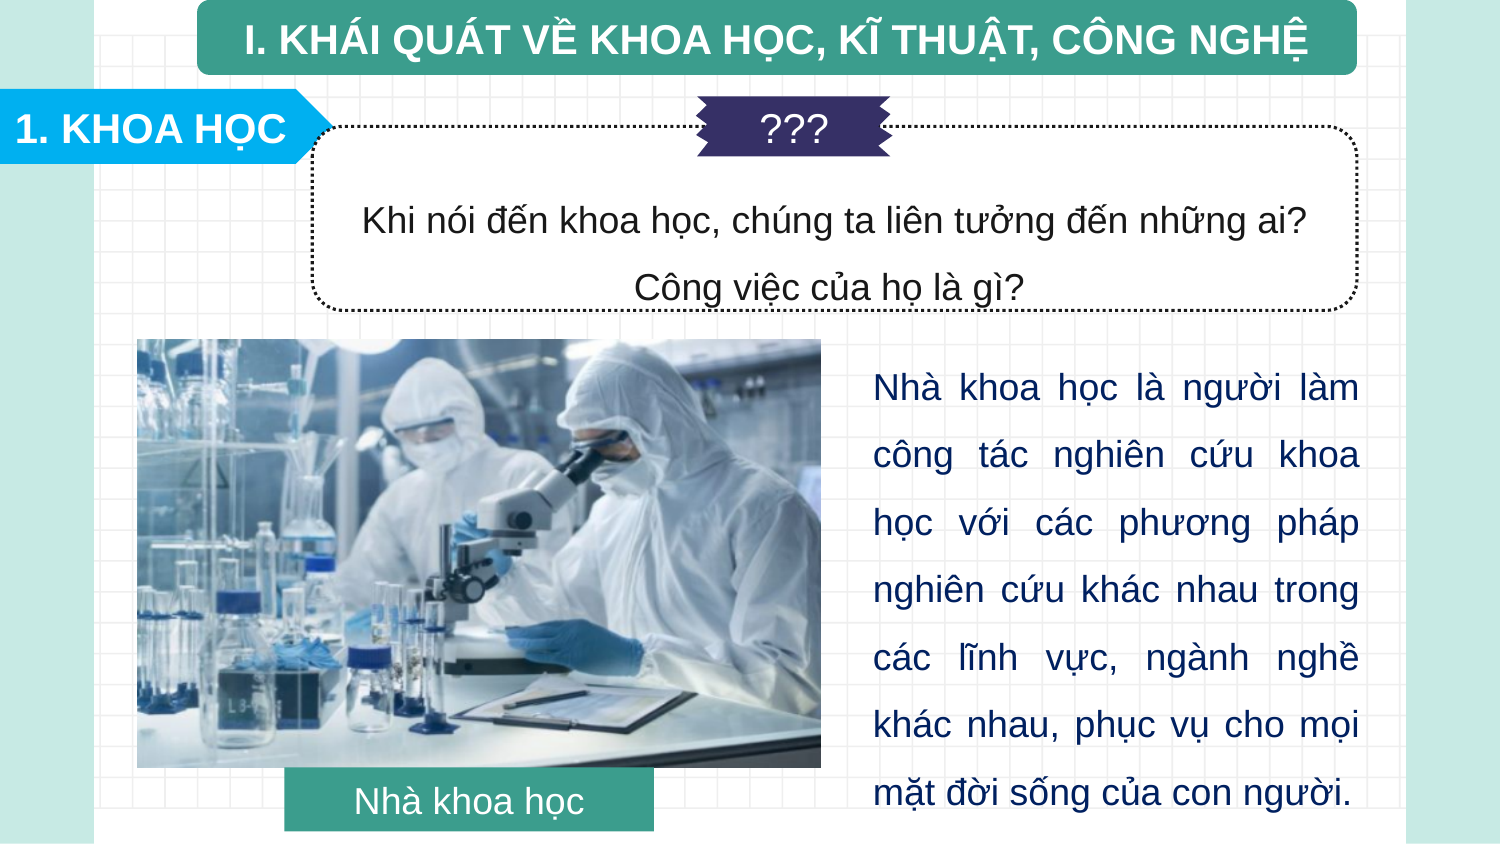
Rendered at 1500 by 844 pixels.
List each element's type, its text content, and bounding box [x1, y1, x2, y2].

text_box Khi nói đến khoa học, chúng ta liên tưởng đến những ai? Công việc của họ là gì? [312, 126, 1357, 311]
text_box I. KHÁI QUÁT VỀ KHOA HỌC, KĨ THUẬT, CÔNG NGHỆ [194, 0, 1360, 78]
text_box Nhà khoa học là người làm công tác nghiên cứu khoa học với các phương pháp nghiên cứu khác nhau trong các lĩnh vực, ngành nghề khác nhau, phục vụ cho mọi mặt đời sống của con người. [858, 332, 1375, 820]
picture [137, 338, 821, 768]
text_box Nhà khoa học [282, 777, 656, 834]
text_box ??? [695, 96, 893, 157]
text_box 1. KHOA HỌC [0, 86, 336, 166]
